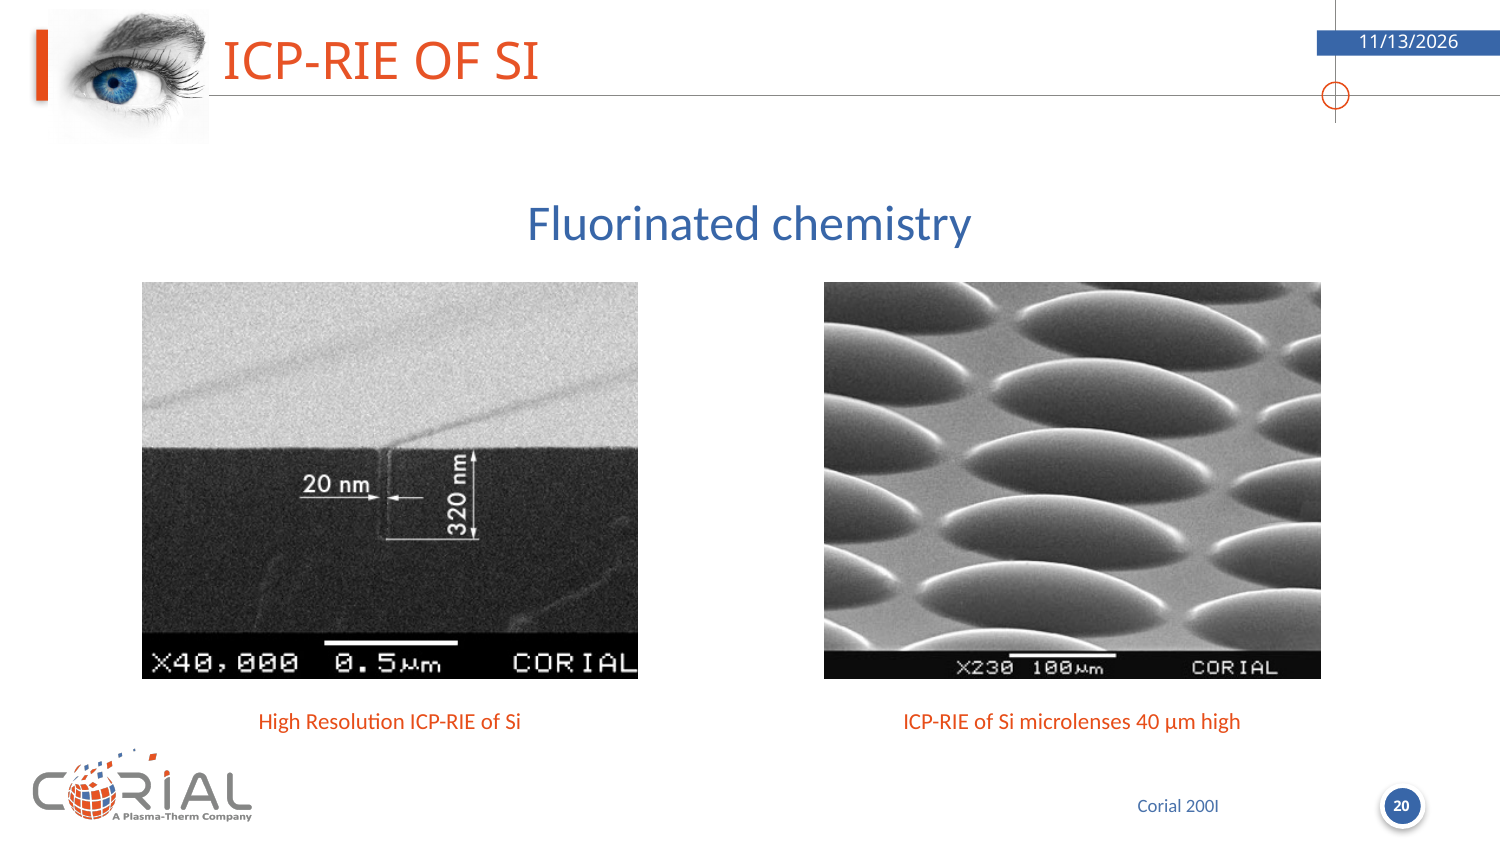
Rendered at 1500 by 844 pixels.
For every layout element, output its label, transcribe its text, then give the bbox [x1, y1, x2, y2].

text_box High Resolution ICP-RIE of Si [139, 699, 641, 742]
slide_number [1316, 30, 1500, 56]
text_box Fluorinated chemistry [0, 183, 1500, 258]
text_box [138, 278, 642, 683]
slide_number 20 [1376, 785, 1427, 827]
text_box ICP-RIE of Si microlenses 40 µm high [822, 699, 1323, 742]
picture [48, 9, 209, 144]
text_box [820, 278, 1325, 683]
title ICP-RIE of SI [208, 20, 1318, 98]
footer Corial 200I [1021, 785, 1336, 824]
